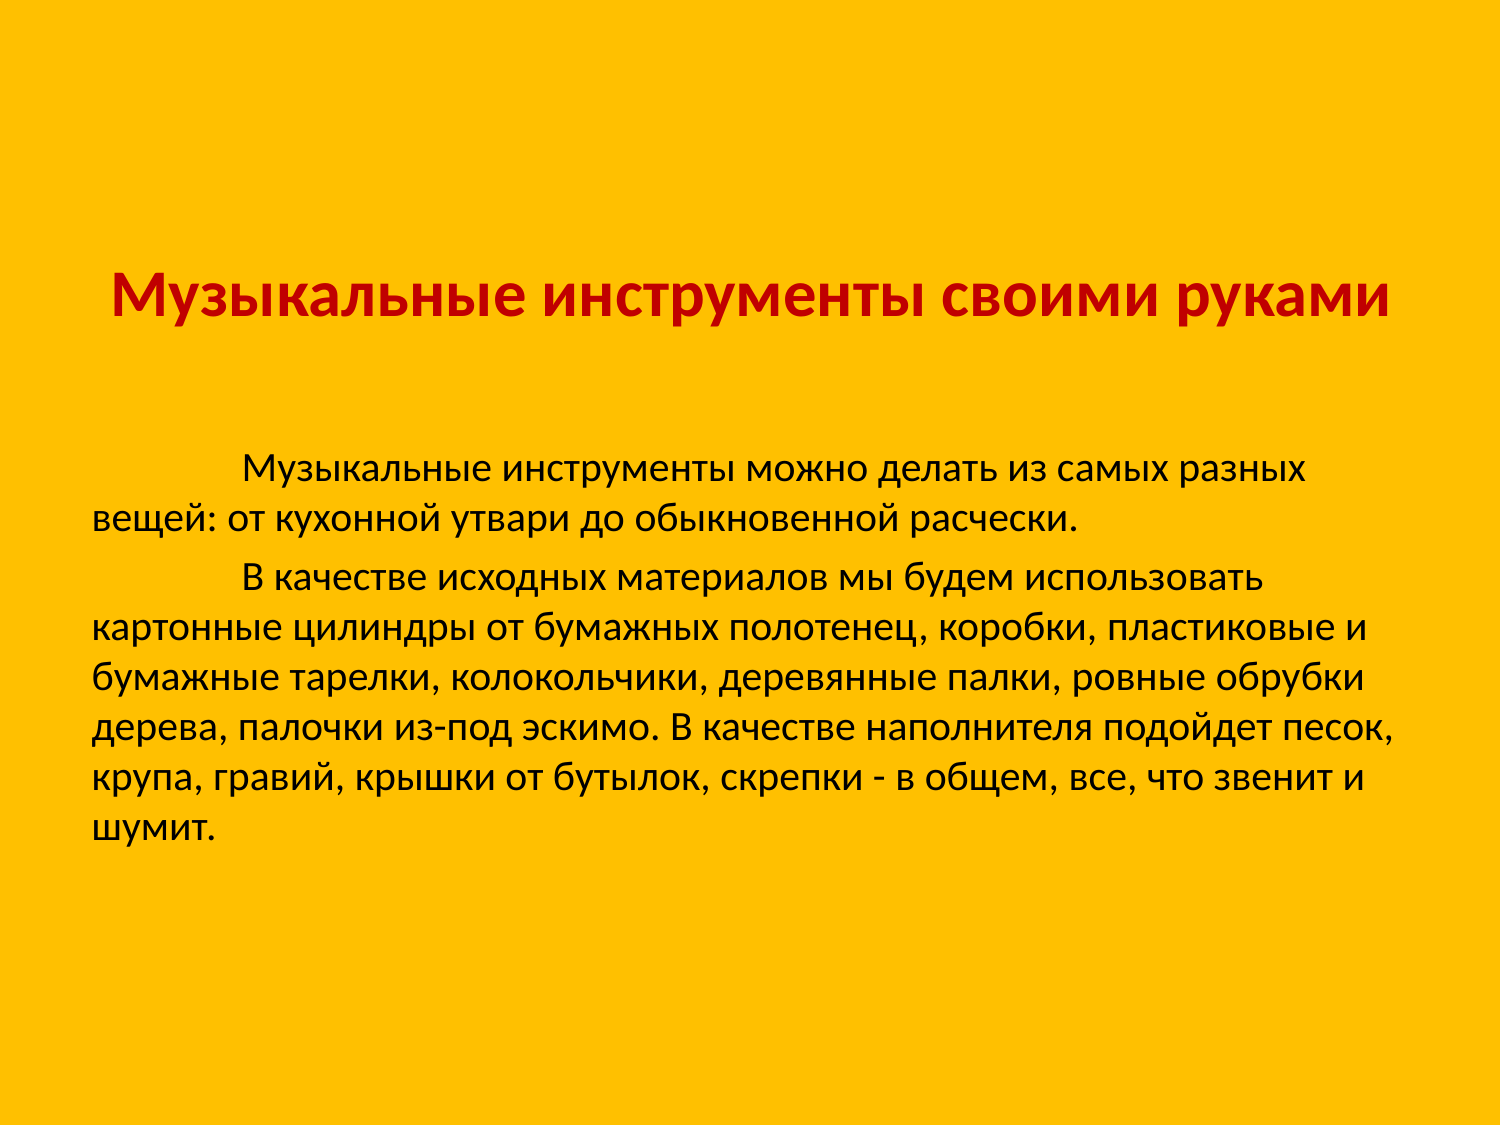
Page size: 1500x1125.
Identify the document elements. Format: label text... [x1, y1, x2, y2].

list Музыкальные инструменты можно делать из самых разных вещей: от кухонной утвари до обыкновенной расчески. В качестве исходных материалов мы будем использовать картонные цилиндры от бумажных полотенец, коробки, пластиковые и бумажные тарелки, колокольчики, деревянные палки, ровные обрубки дерева, палочки из-под эскимо. В качестве наполнителя подойдет песок, крупа, гравий, крышки от бутылок, скрепки - в общем, все, что звенит и шумит. [76, 432, 1427, 887]
title Музыкальные инструменты своими руками [76, 196, 1427, 384]
